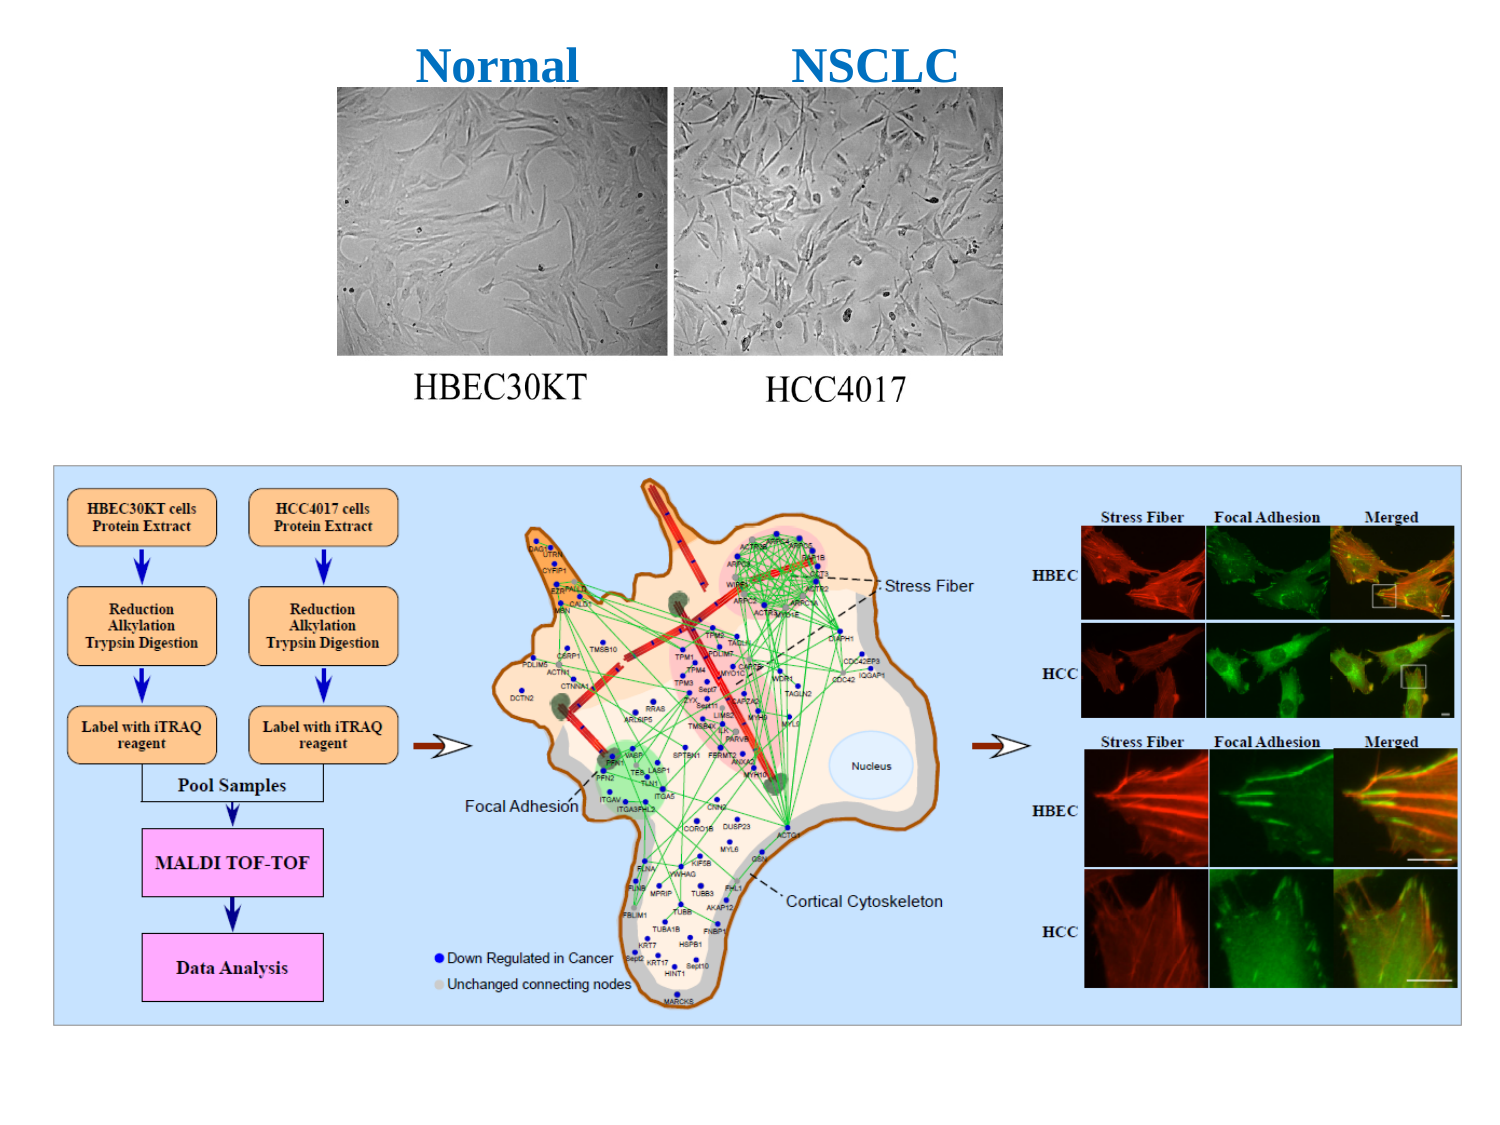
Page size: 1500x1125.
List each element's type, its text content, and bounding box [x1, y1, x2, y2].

picture [337, 87, 1004, 402]
text_box NSCLC [776, 24, 976, 85]
text_box Normal [400, 24, 595, 85]
picture [49, 462, 1463, 1028]
